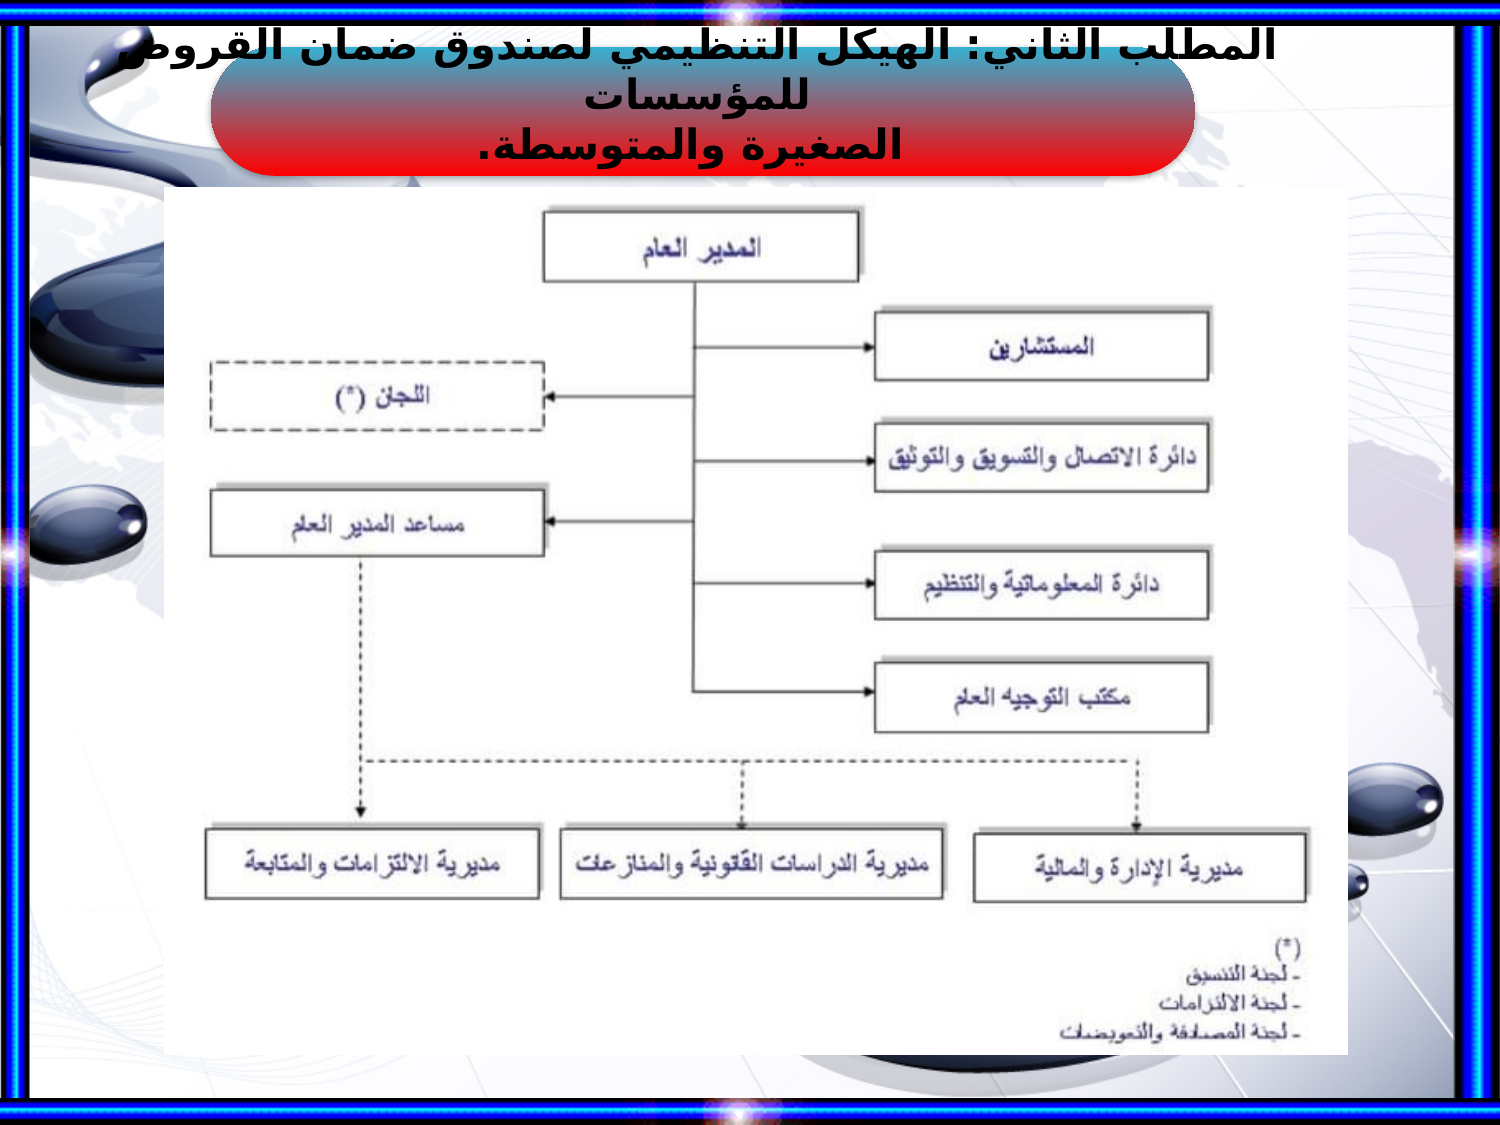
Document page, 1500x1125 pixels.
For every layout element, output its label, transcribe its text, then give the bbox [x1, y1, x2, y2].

picture [0, 0, 1500, 1125]
text_box المطلب الثاني: الهيكل التنظيمي لصندوق ضمان القروض للمؤسسات الصغيرة والمتوسطة. [58, 35, 1336, 176]
